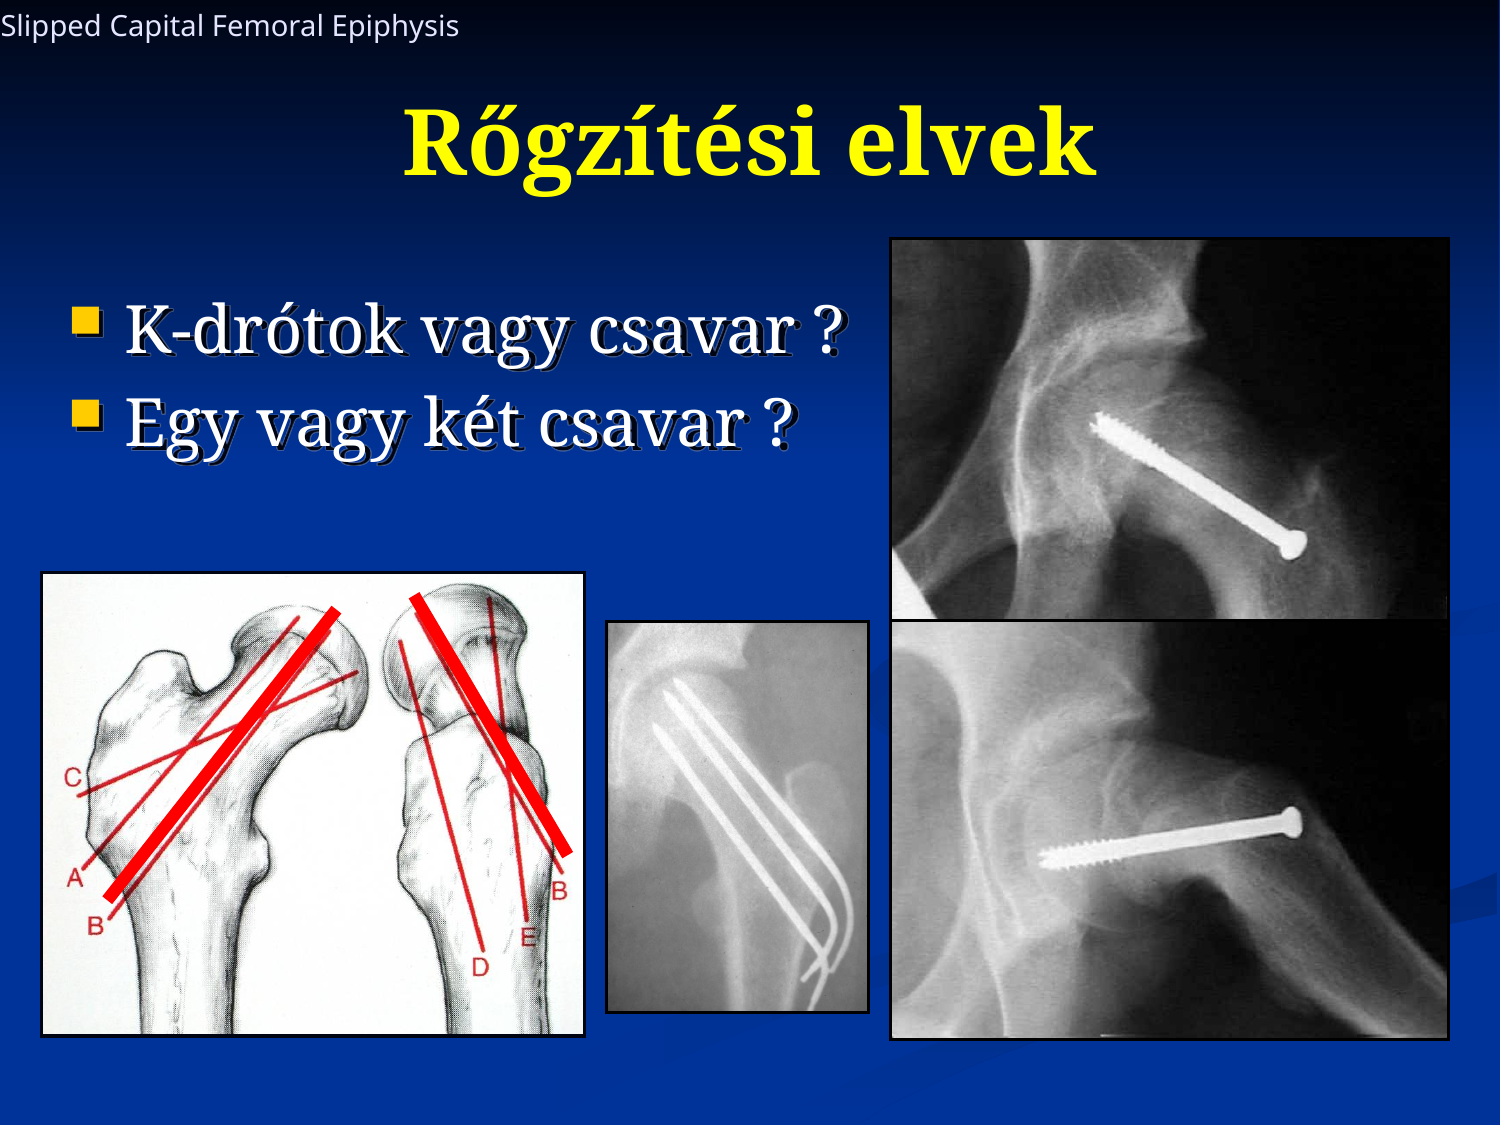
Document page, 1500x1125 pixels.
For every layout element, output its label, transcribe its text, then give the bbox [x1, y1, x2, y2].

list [891, 240, 1447, 621]
title Rőgzítési elvek [75, 45, 1425, 233]
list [891, 621, 1447, 1038]
text_box Slipped Capital Femoral Epiphysis [0, 0, 475, 50]
list K-drótok vagy csavar ? Egy vagy két csavar ? [53, 278, 880, 1017]
text_box [606, 621, 869, 1013]
text_box [41, 572, 585, 1037]
